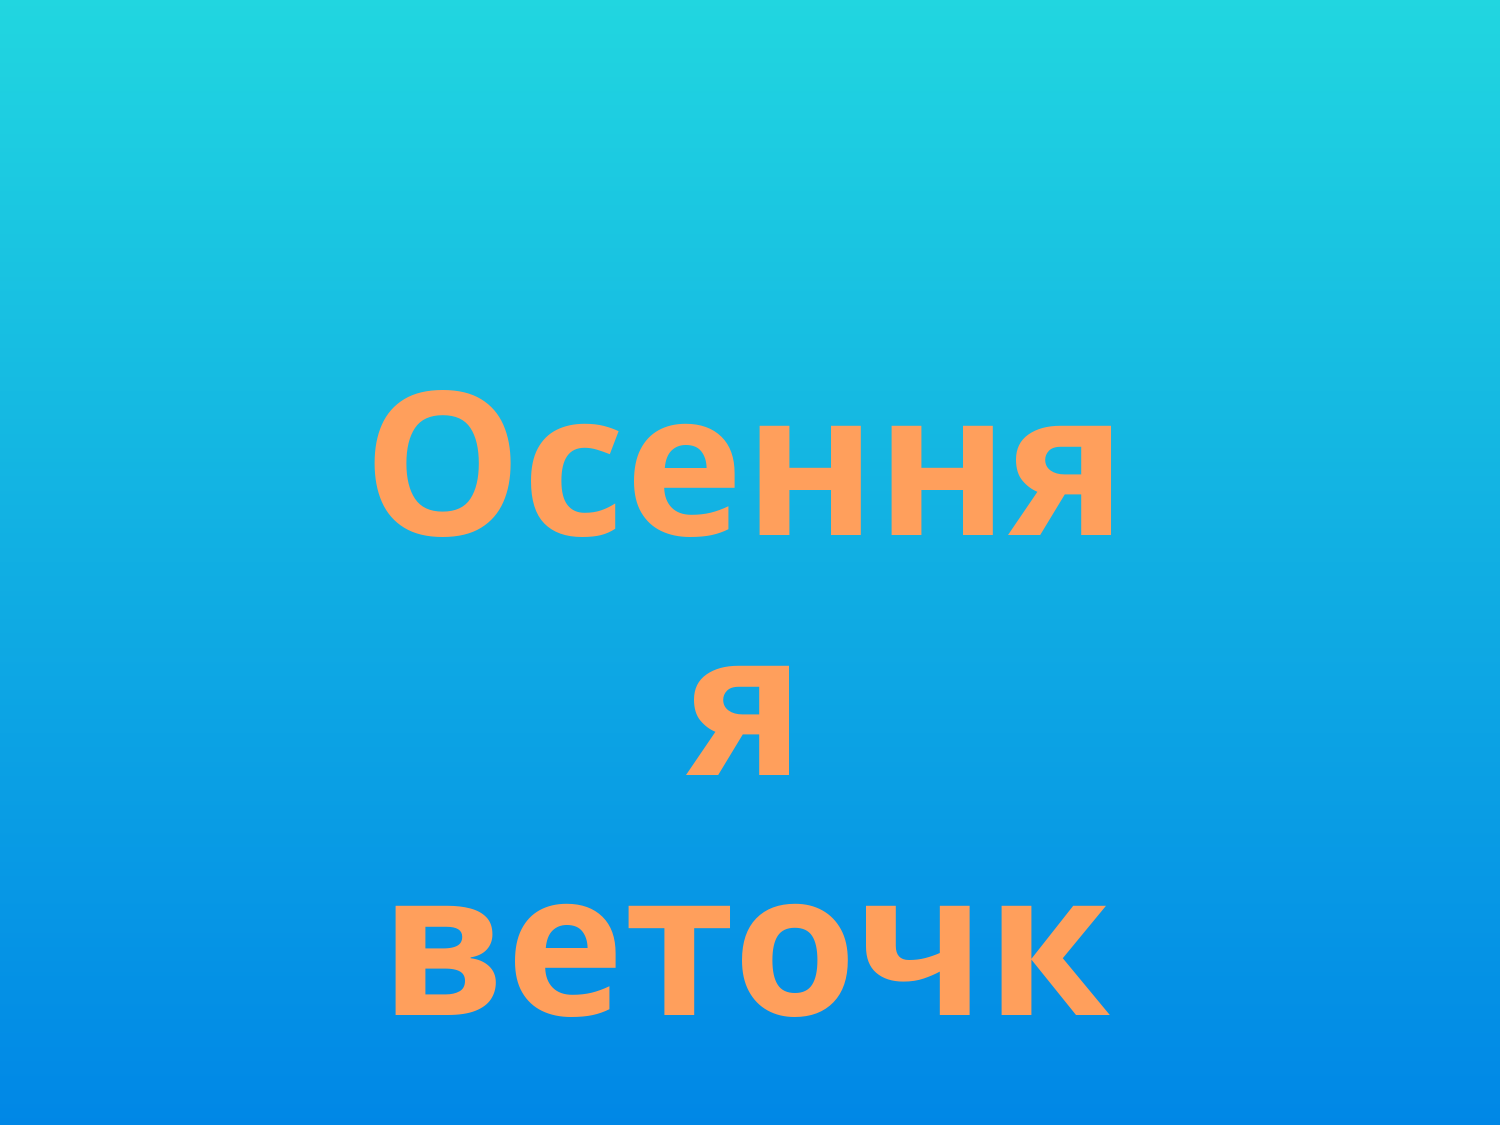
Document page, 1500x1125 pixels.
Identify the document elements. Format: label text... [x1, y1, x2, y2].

text_box Осенняя веточка [316, 328, 1175, 1125]
